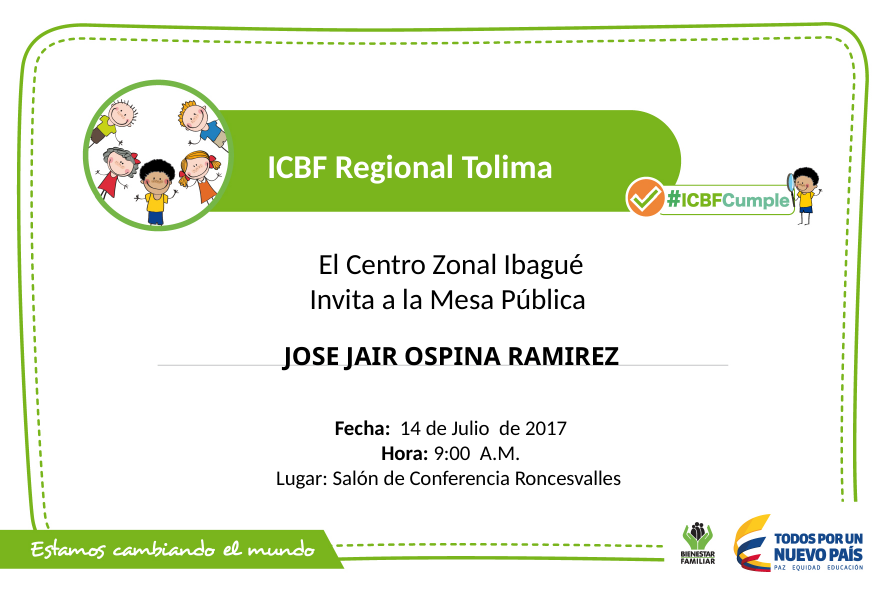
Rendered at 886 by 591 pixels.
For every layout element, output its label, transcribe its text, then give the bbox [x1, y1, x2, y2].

text_box El Centro Zonal Ibagué Invita a la Mesa Pública [259, 237, 643, 332]
text_box ICBF Regional Tolima [252, 137, 578, 193]
title JOSE JAIR OSPINA RAMIREZ [196, 332, 707, 383]
picture [0, 0, 886, 591]
text_box Fecha: 14 de Julio de 2017 Hora: 9:00 A.M. Lugar: Salón de Conferencia Roncesvalles [131, 382, 771, 548]
